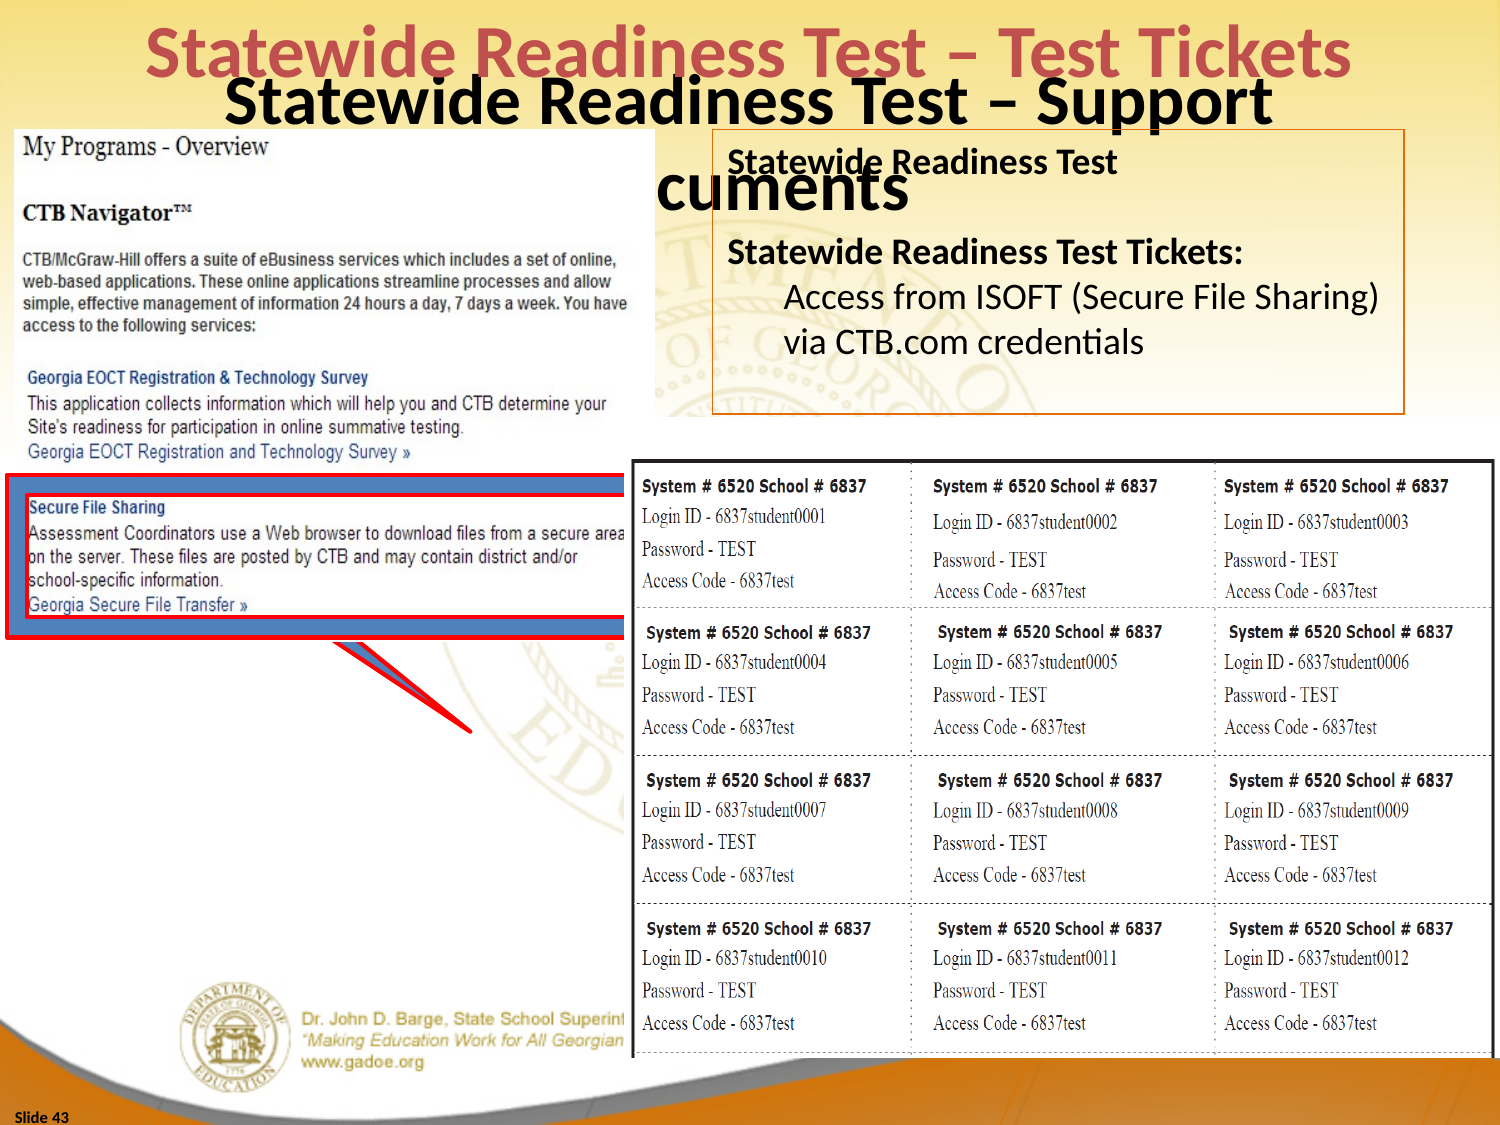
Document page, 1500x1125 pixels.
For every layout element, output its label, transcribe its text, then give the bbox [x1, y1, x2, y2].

text_box Statewide Readiness Test Statewide Readiness Test Tickets: Access from ISOFT (Secure File Sharing) via CTB.com credentials [712, 129, 1404, 414]
picture [0, 100, 1500, 1125]
text_box Slide 43 [0, 1100, 100, 1125]
text_box [342, 649, 473, 734]
title Statewide Readiness Test – Support Documents [74, 100, 1426, 233]
text_box Statewide Readiness Test – Test Tickets [0, 0, 1500, 100]
text_box [5, 473, 9, 640]
